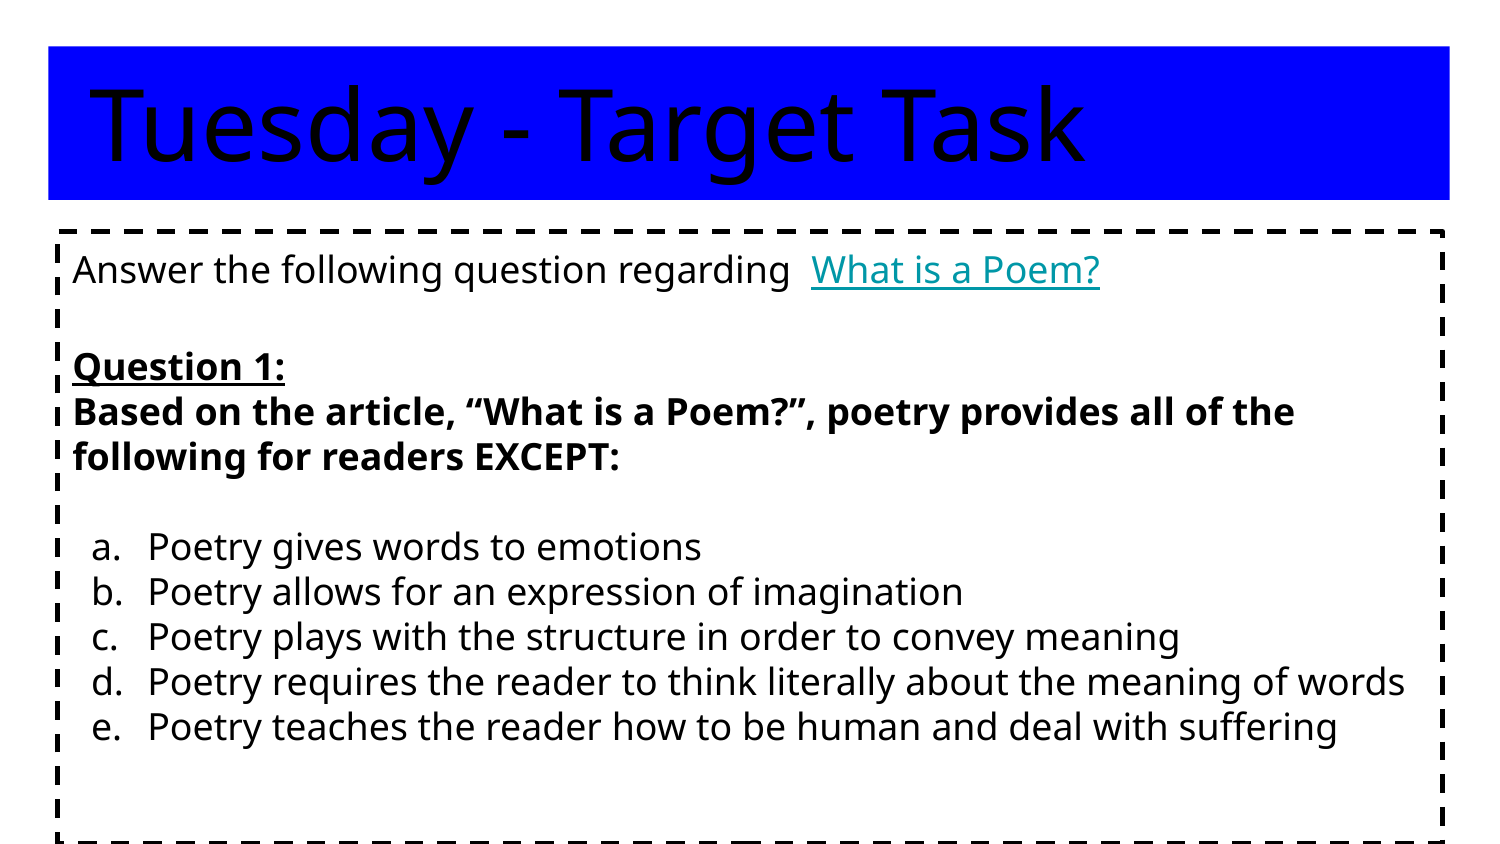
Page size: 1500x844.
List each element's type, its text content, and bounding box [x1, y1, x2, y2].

text_box Answer the following question regarding What is a Poem? Question 1: Based on the article, “What is a Poem?”, poetry provides all of the following for readers EXCEPT: Poetry gives words to emotions Poetry allows for an expression of imagination Poetry plays with the structure in order to convey meaning Poetry requires the reader to think literally about the meaning of words Poetry teaches the reader how to be human and deal with suffering [57, 231, 1443, 844]
text_box Tuesday - Target Task [48, 46, 1450, 200]
